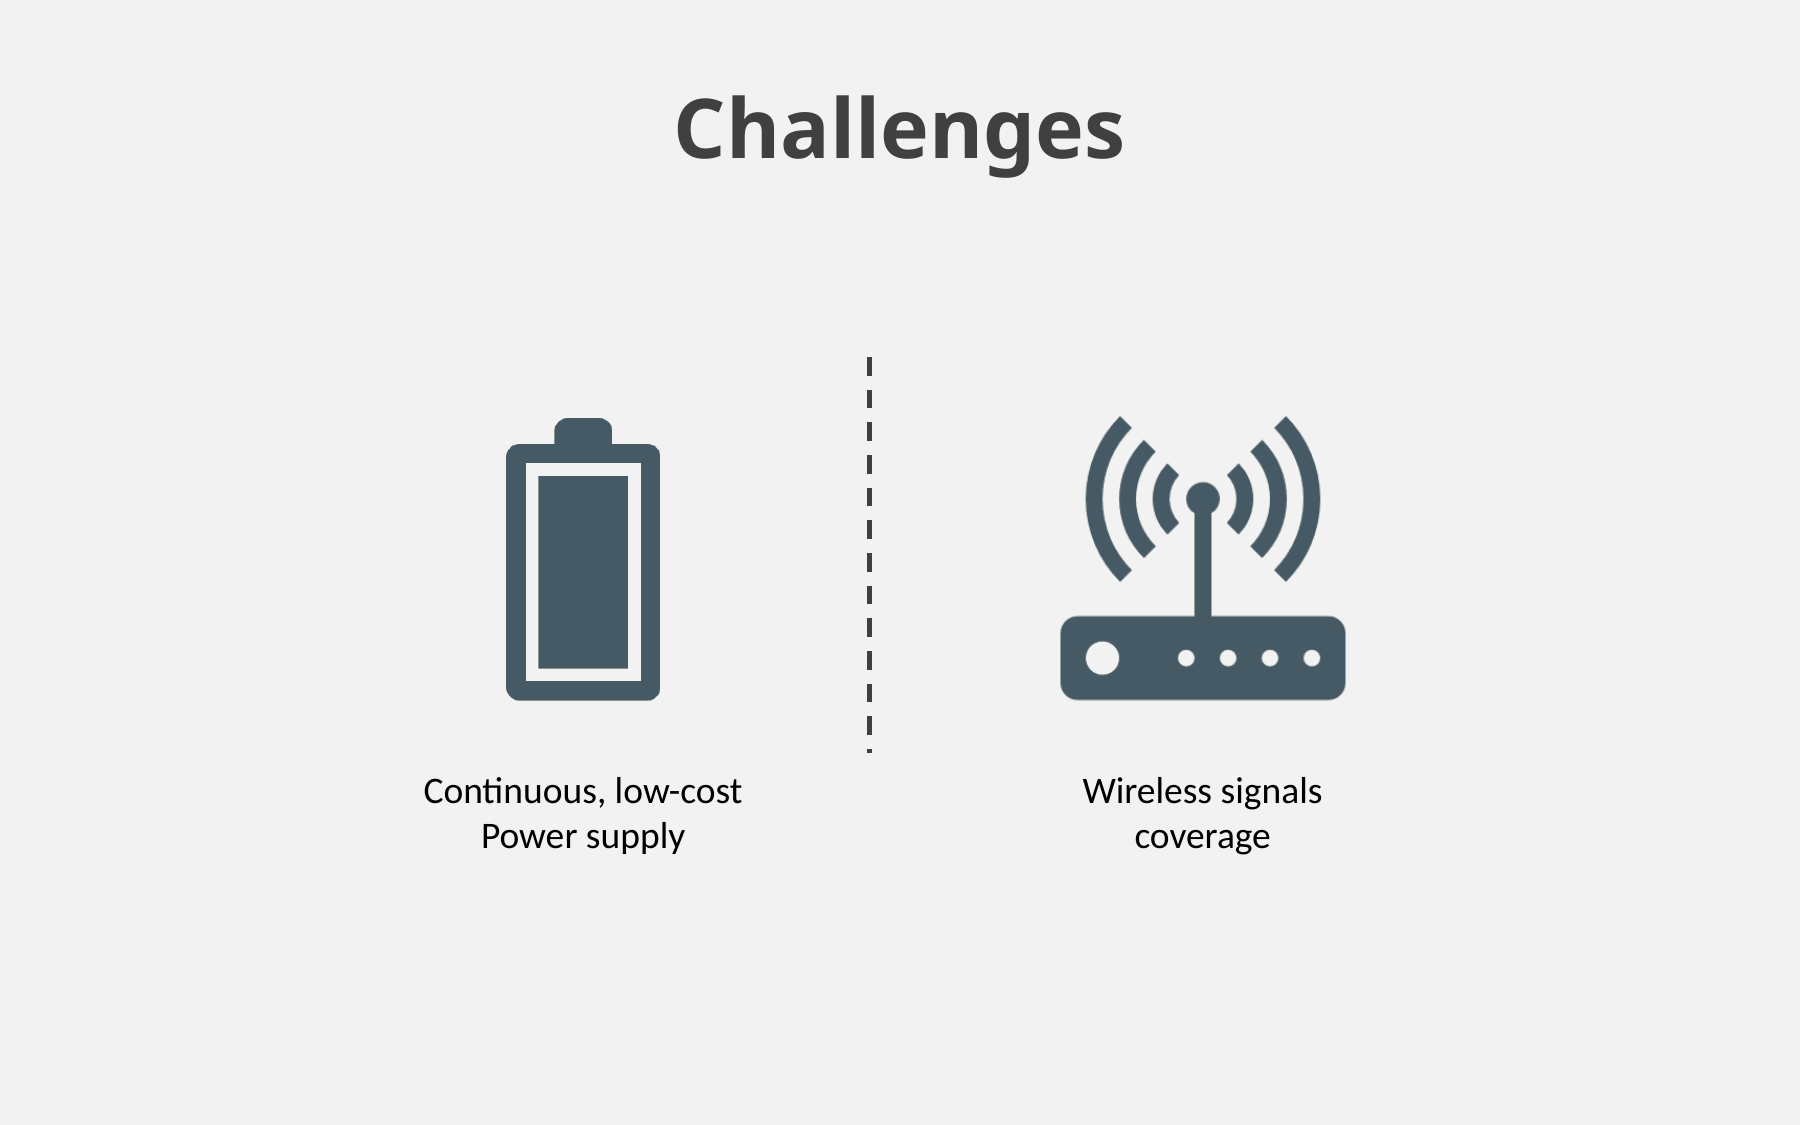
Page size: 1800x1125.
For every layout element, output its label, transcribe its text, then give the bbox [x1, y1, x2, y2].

text_box Challenges [37, 59, 1763, 204]
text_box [395, 357, 1404, 865]
